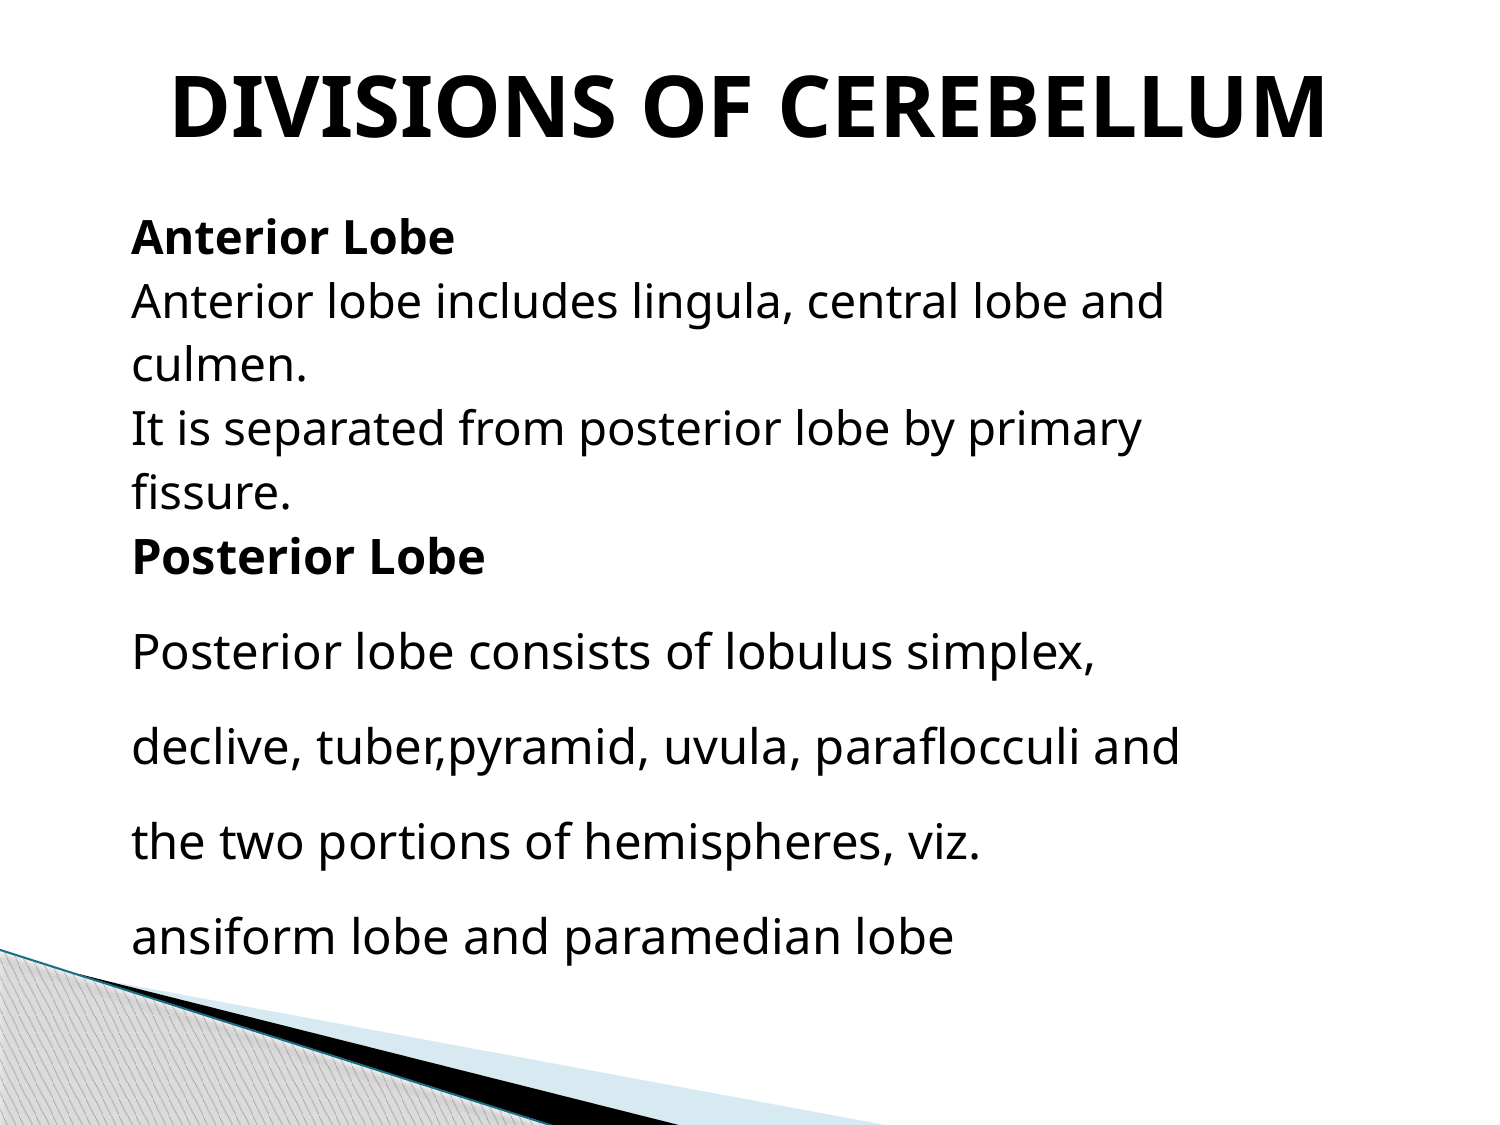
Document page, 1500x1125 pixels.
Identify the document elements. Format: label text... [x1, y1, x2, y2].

list Anterior Lobe Anterior lobe includes lingula, central lobe and culmen. It is separated from posterior lobe by primary fissure. Posterior Lobe Posterior lobe consists of lobulus simplex, declive, tuber,pyramid, uvula, paraflocculi and the two portions of hemispheres, viz. ansiform lobe and paramedian lobe [99, 200, 1463, 975]
title DIVISIONS OF CEREBELLUM [75, 45, 1425, 163]
